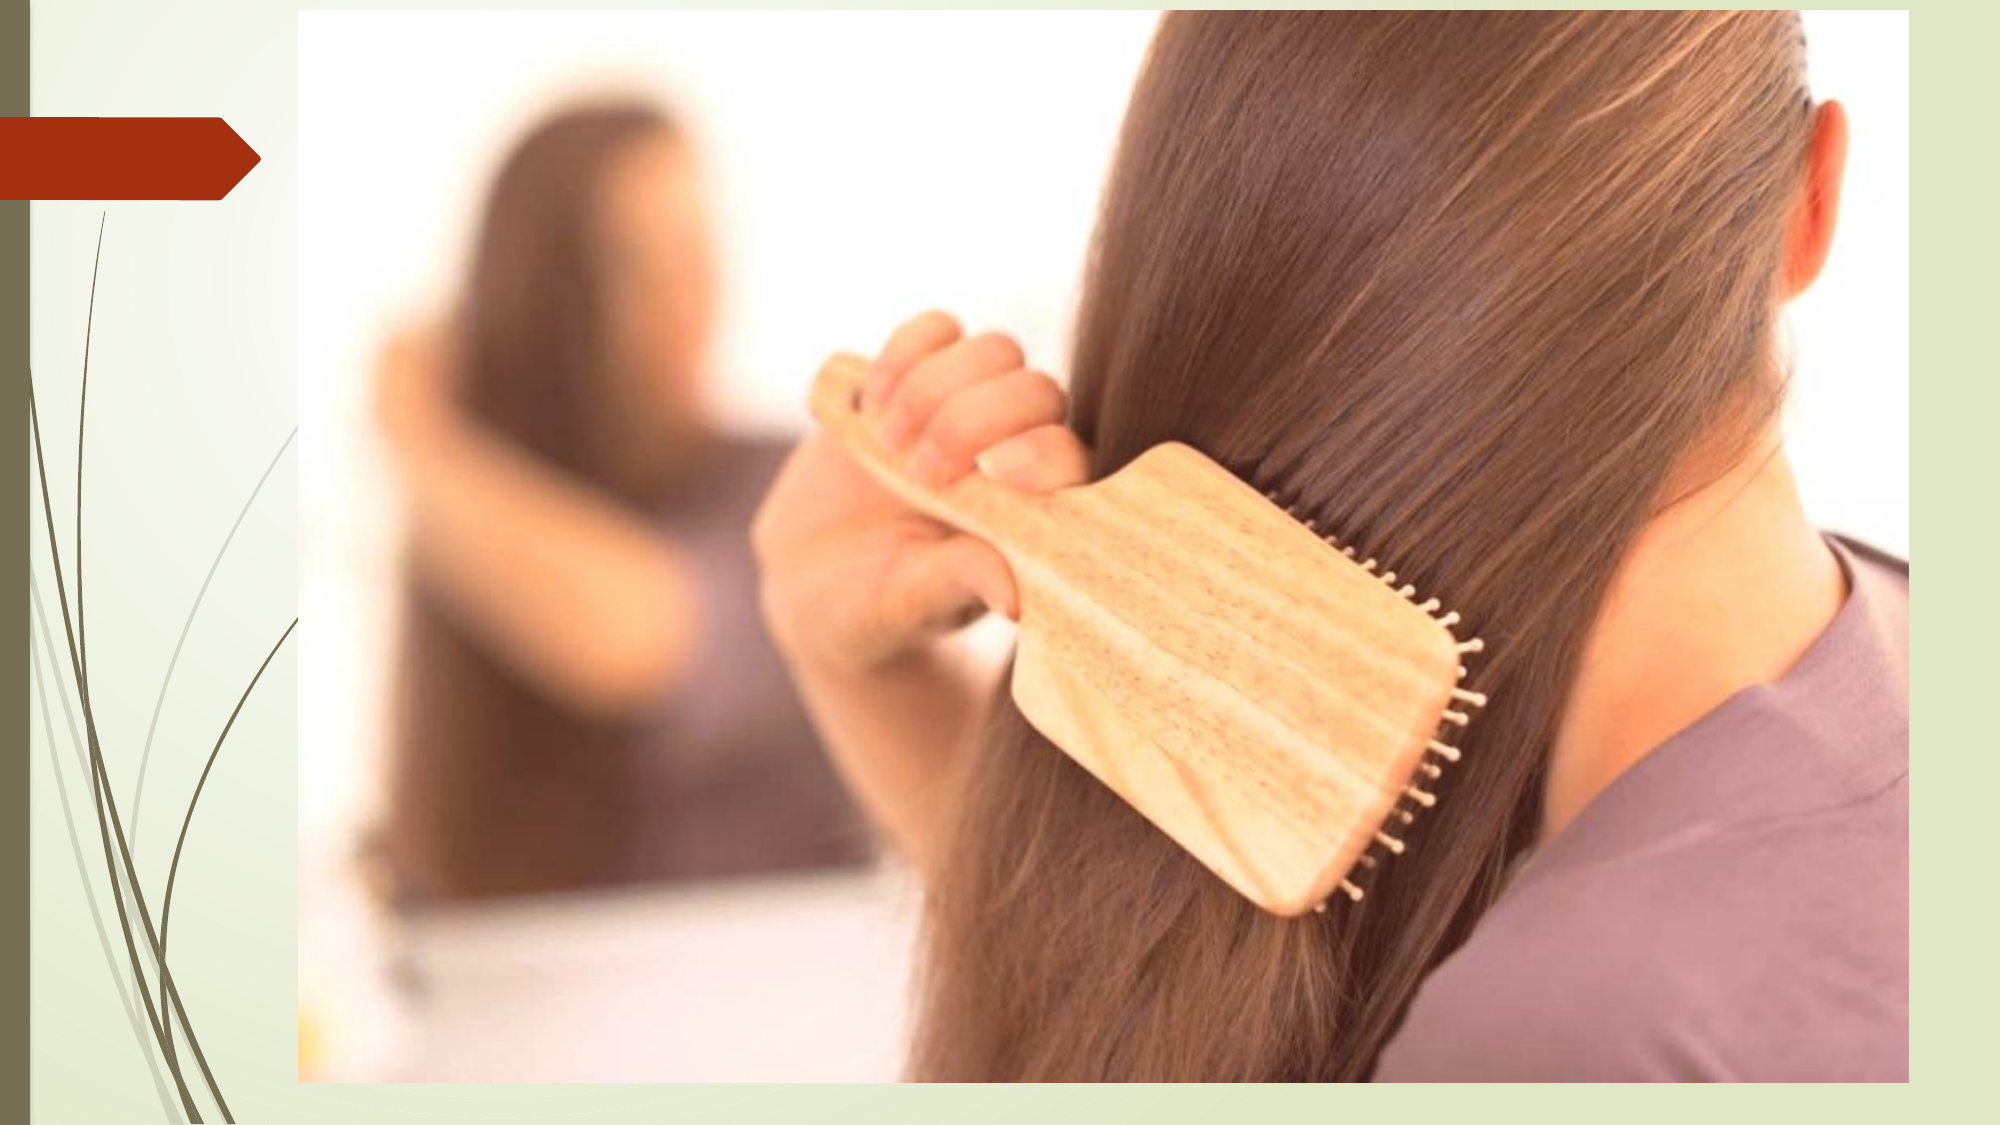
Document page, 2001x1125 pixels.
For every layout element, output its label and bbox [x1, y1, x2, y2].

picture [298, 10, 1909, 1084]
